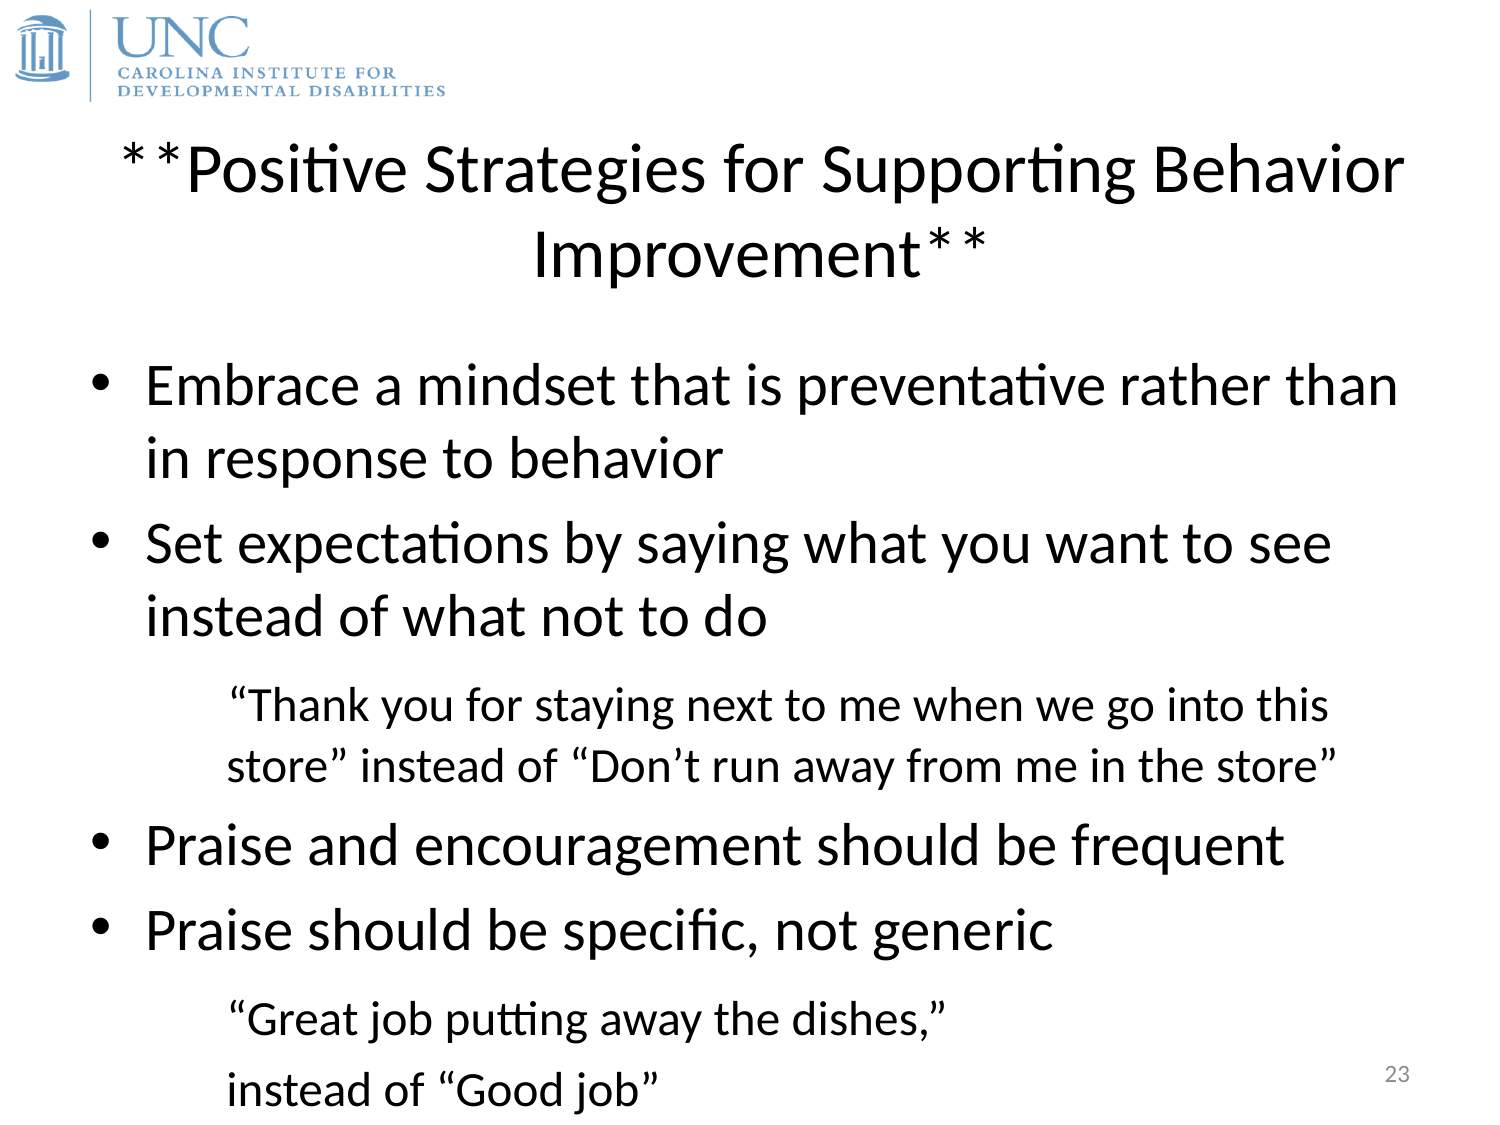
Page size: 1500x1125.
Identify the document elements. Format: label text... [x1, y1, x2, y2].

slide_number 23 [1074, 1042, 1425, 1103]
picture [12, 7, 451, 105]
list Embrace a mindset that is preventative rather than in response to behavior Set expectations by saying what you want to see instead of what not to do “Thank you for staying next to me when we go into this store” instead of “Don’t run away from me in the store” Praise and encouragement should be frequent Praise should be specific, not generic “Great job putting away the dishes,” instead of “Good job” [75, 337, 1425, 1125]
title **Positive Strategies for Supporting Behavior Improvement** [87, 112, 1438, 301]
